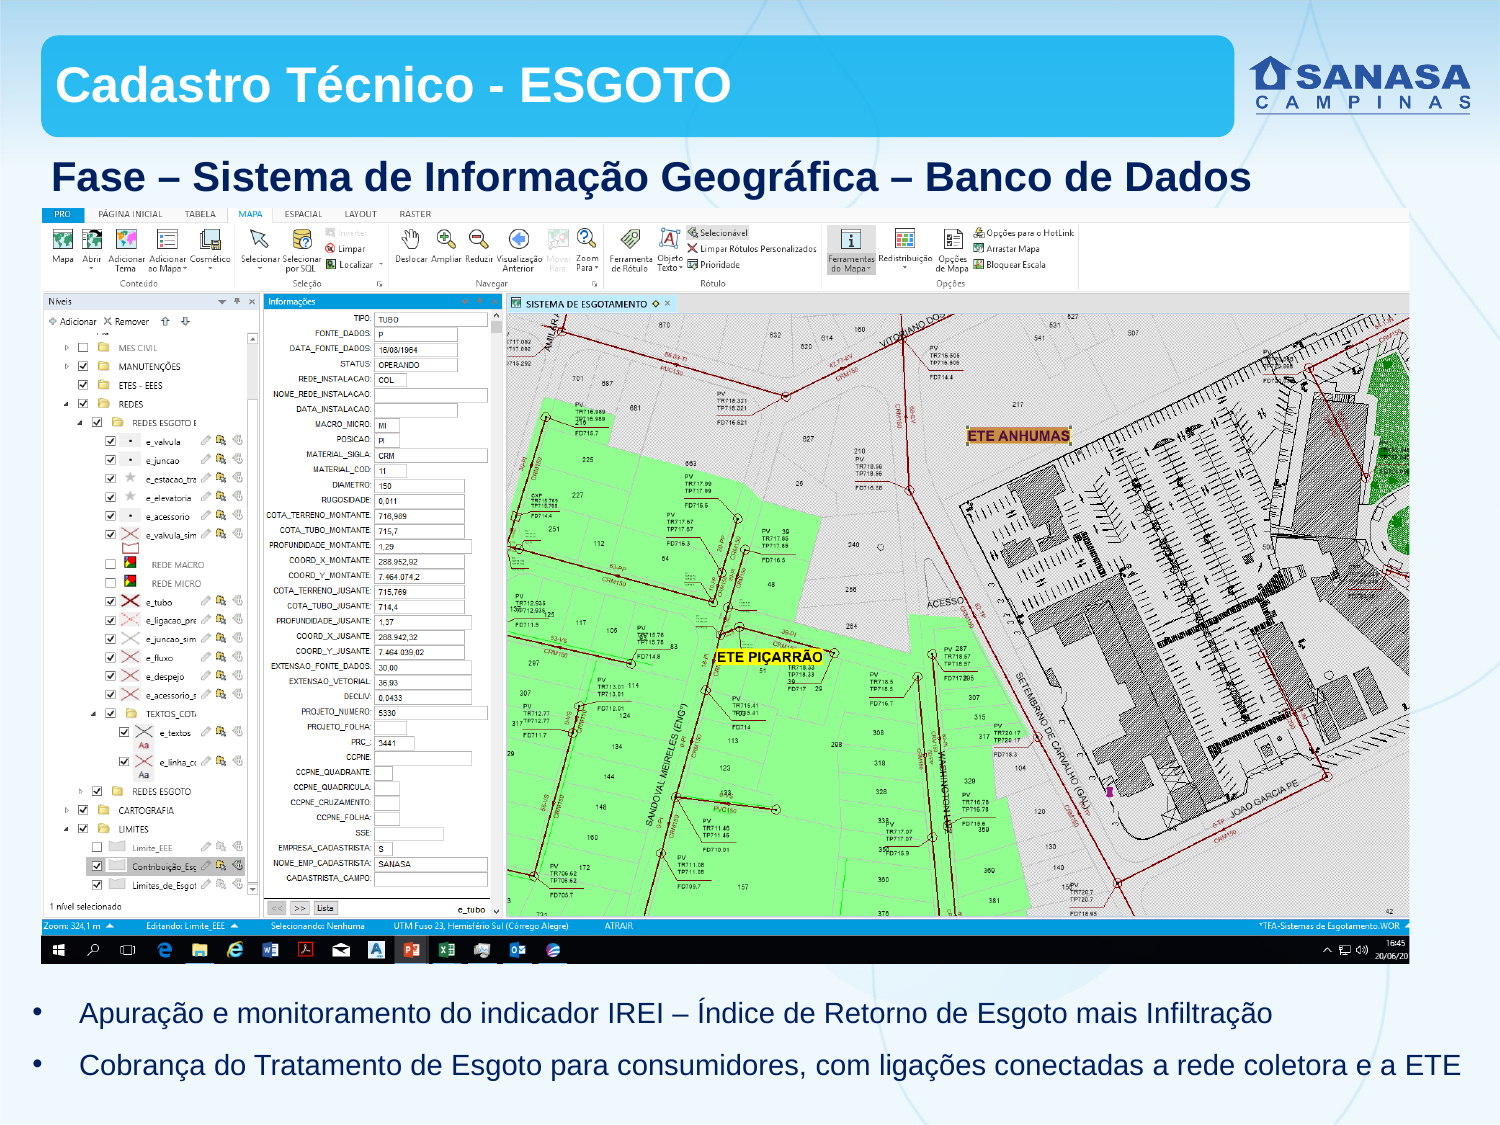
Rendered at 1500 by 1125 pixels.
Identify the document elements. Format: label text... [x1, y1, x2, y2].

text_box Fase – Sistema de Informação Geográfica – Banco de Dados [36, 142, 1466, 208]
text_box Cadastro Técnico - ESGOTO [41, 44, 1270, 120]
text_box Apuração e monitoramento do indicador IREI – Índice de Retorno de Esgoto mais Infiltração Cobrança do Tratamento de Esgoto para consumidores, com ligações conectadas a rede coletora e a ETE [17, 969, 1500, 1089]
picture [0, 0, 1500, 1125]
